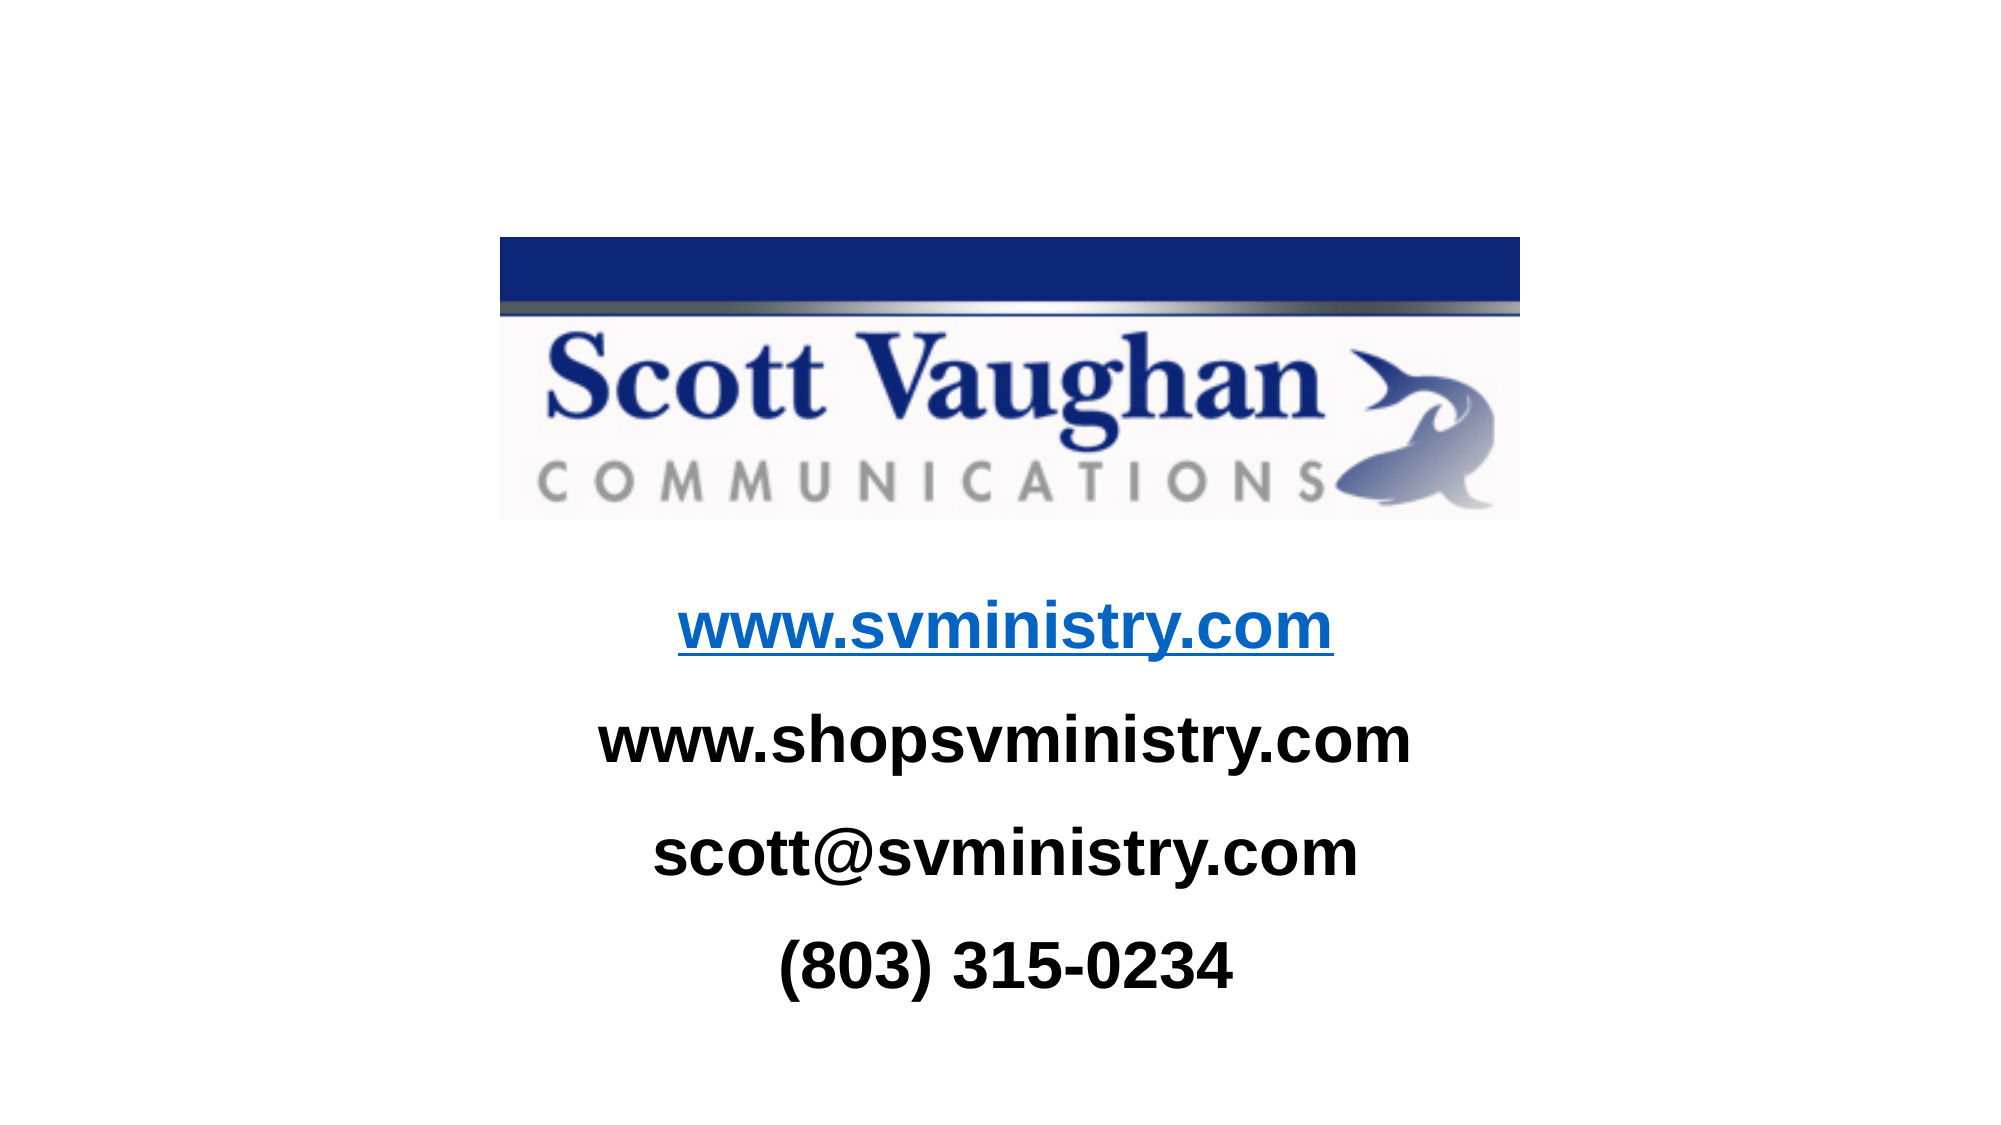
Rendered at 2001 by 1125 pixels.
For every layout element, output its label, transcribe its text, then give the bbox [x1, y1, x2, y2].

text_box www.svministry.com www.shopsvministry.com scott@svministry.com (803) 315-0234 [537, 574, 1475, 1010]
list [499, 237, 1520, 520]
